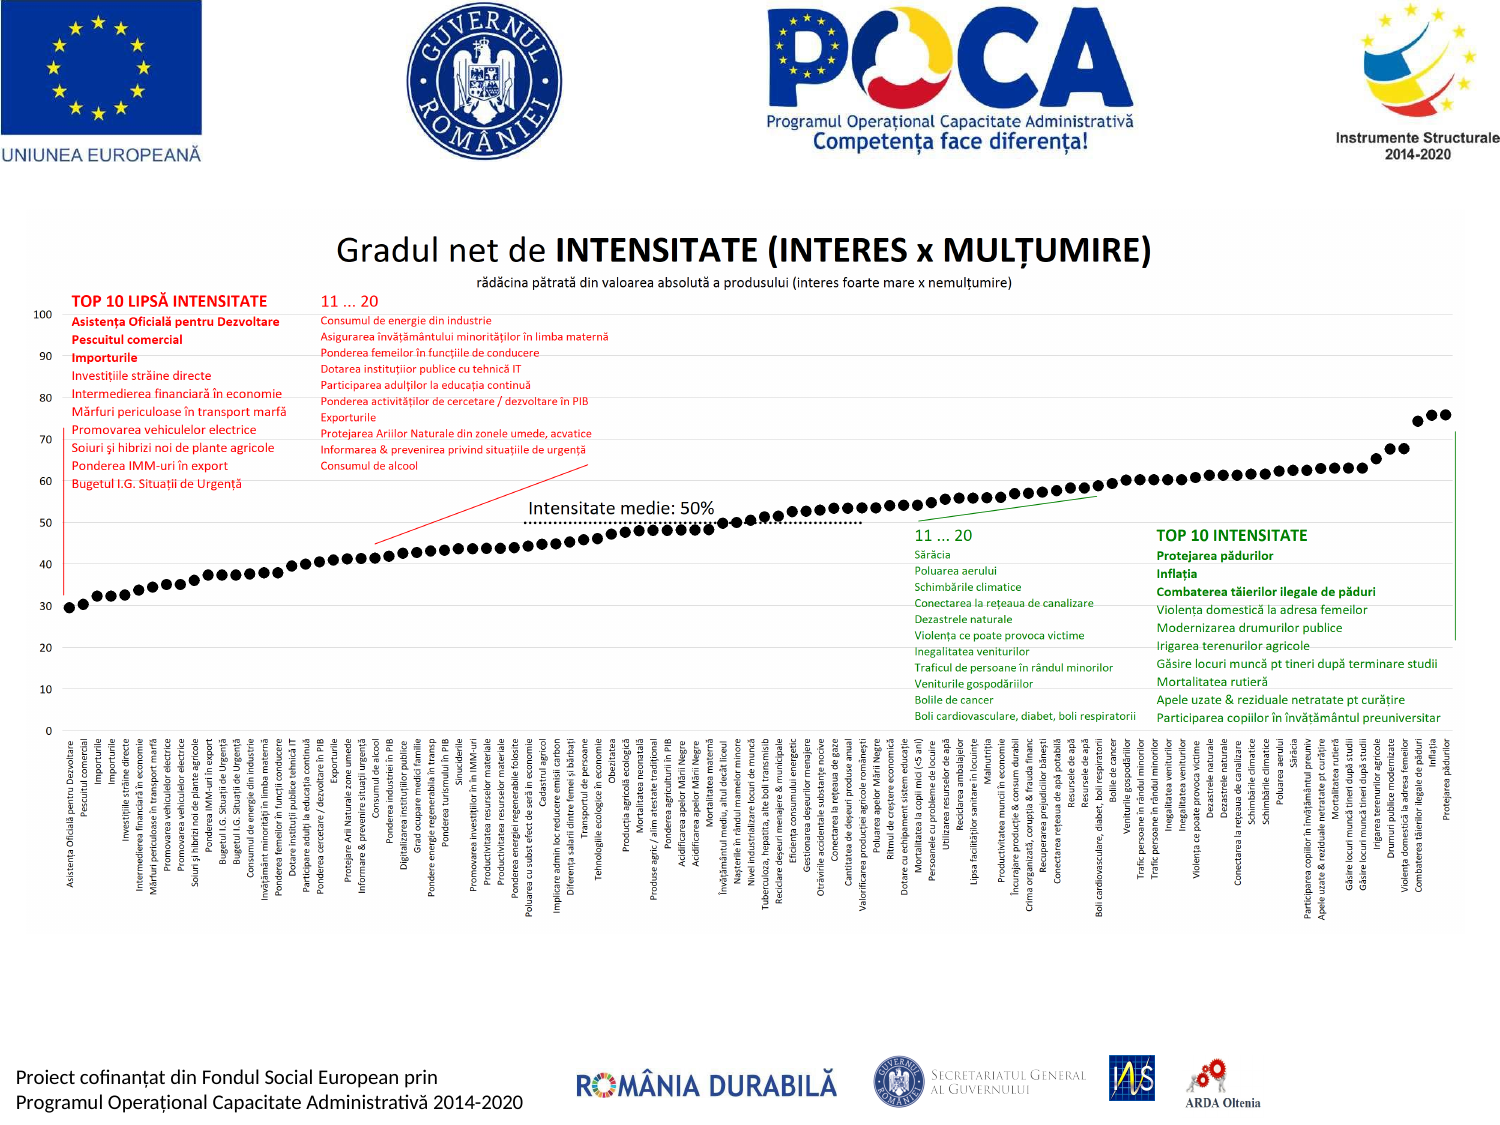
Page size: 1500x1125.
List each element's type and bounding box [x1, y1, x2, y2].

picture [26, 209, 1465, 934]
picture [576, 1068, 837, 1098]
picture [873, 1055, 1086, 1108]
picture [0, 0, 1500, 162]
picture [1109, 1055, 1155, 1101]
picture [1182, 1055, 1264, 1118]
